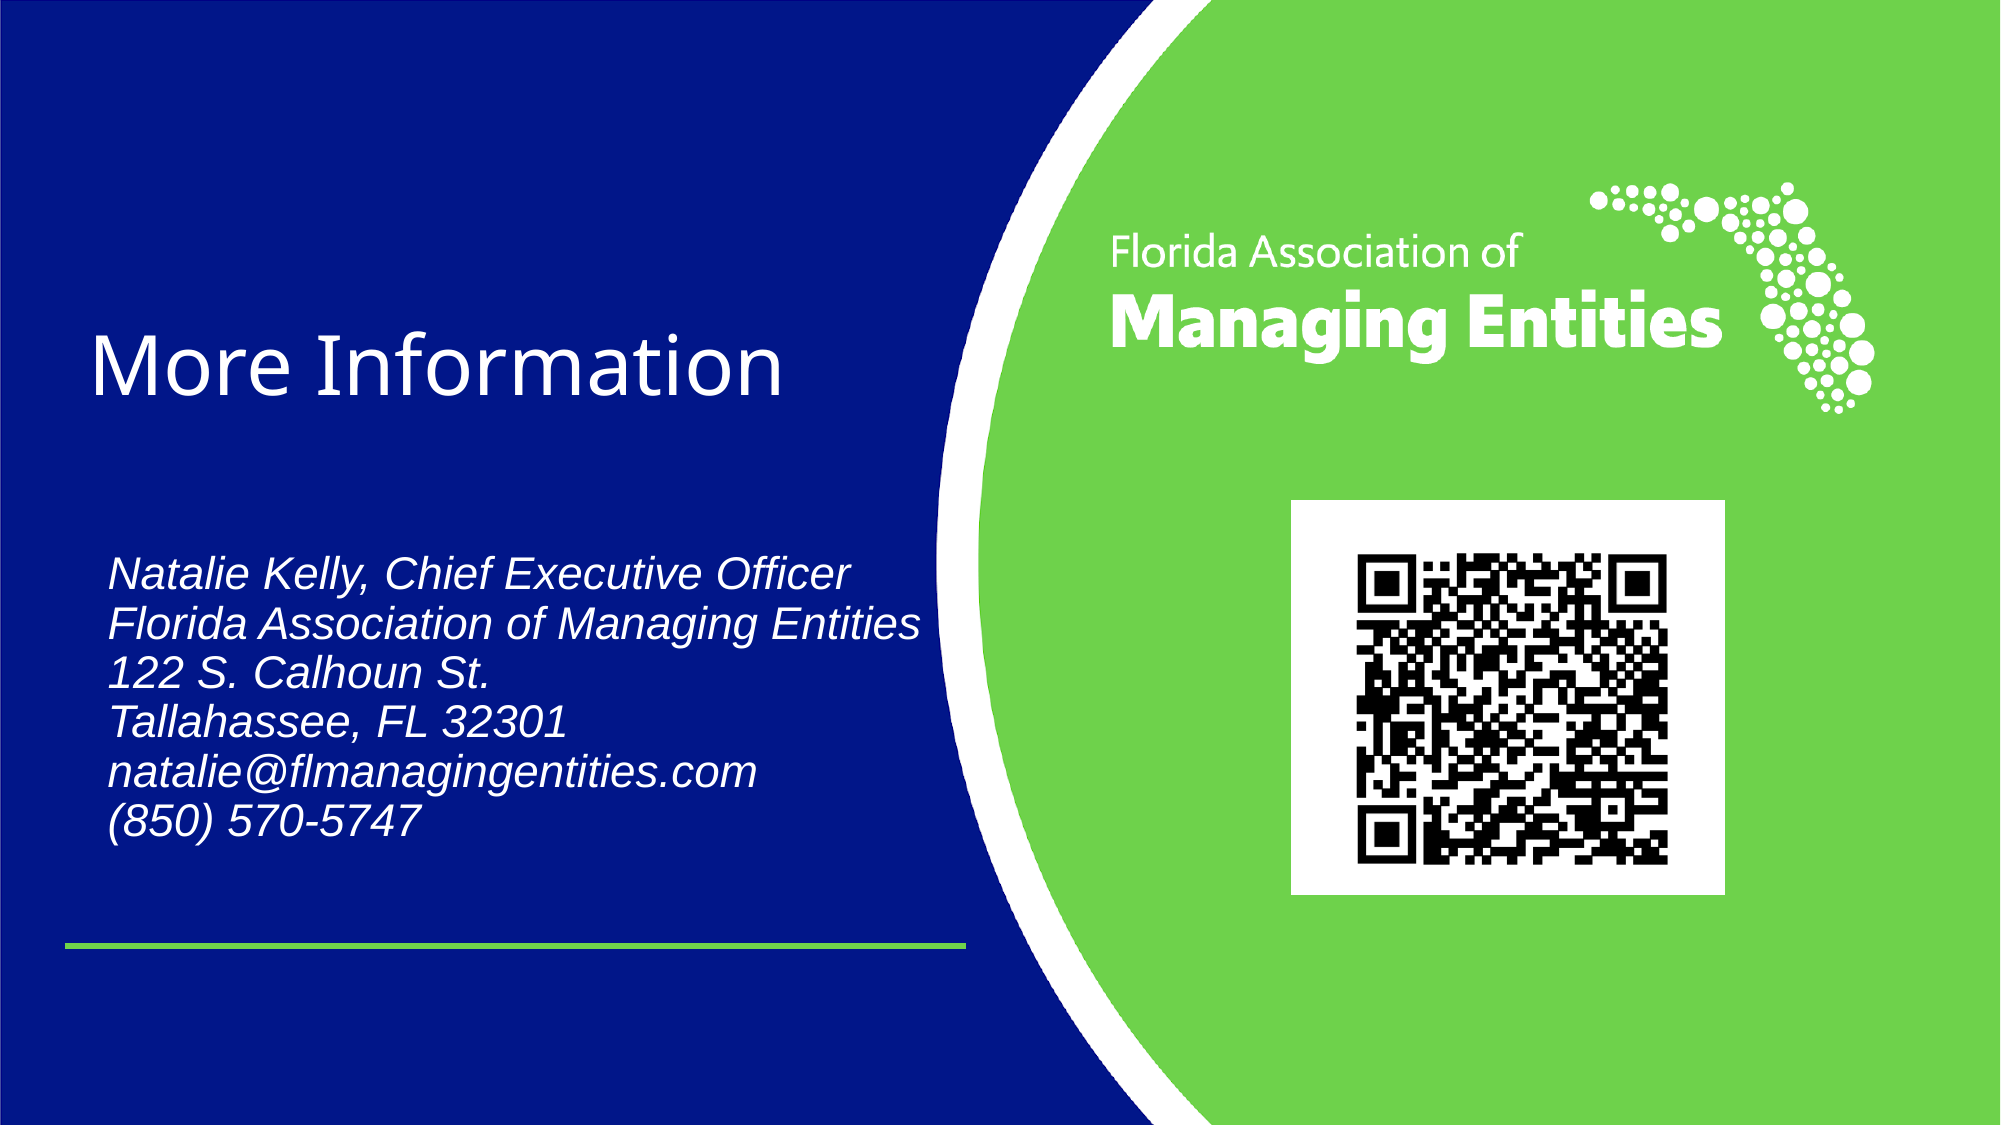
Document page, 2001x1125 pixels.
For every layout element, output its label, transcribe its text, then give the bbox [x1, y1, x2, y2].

title More Information [80, 114, 951, 422]
picture [0, 0, 2001, 1125]
list Natalie Kelly, Chief Executive Officer Florida Association of Managing Entities 122 S. Calhoun St. Tallahassee, FL 32301 natalie@flmanagingentities.com (850) 570-5747 [99, 542, 1018, 900]
